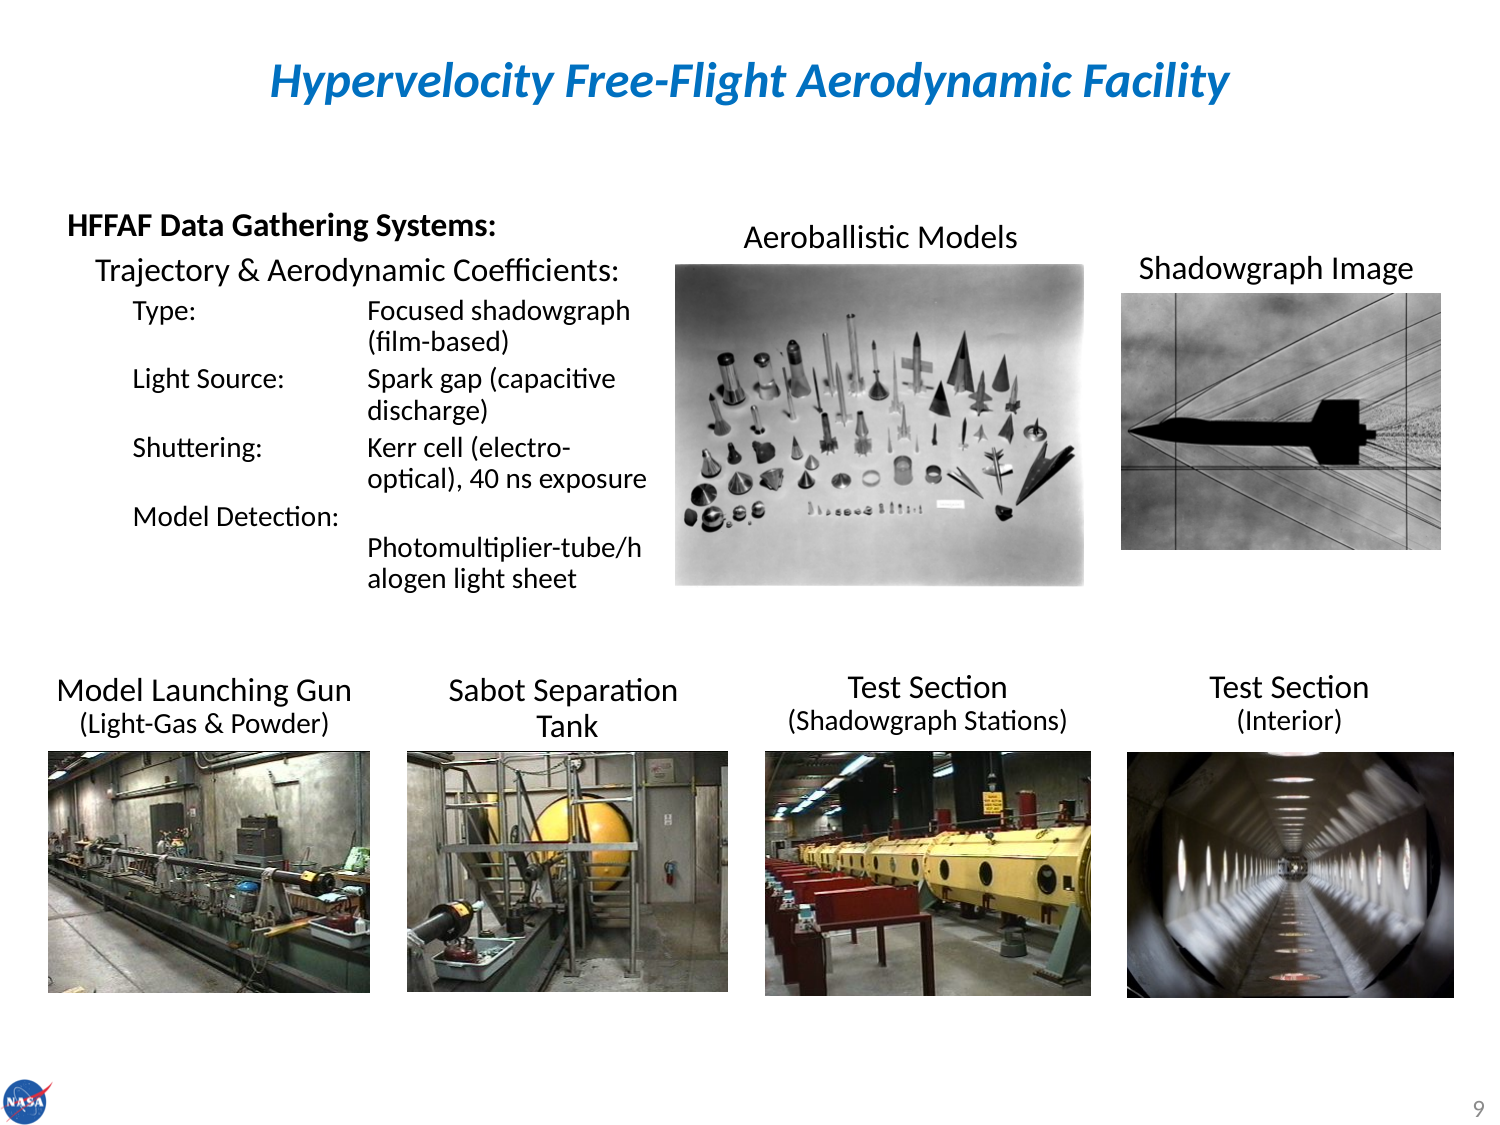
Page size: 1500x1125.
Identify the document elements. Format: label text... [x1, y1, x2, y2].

text_box Hypervelocity Free-Flight Aerodynamic Facility [174, 49, 1325, 113]
slide_number 9 [1149, 1077, 1500, 1125]
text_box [674, 212, 1441, 588]
picture [0, 1079, 53, 1125]
text_box HFFAF Data Gathering Systems: Trajectory & Aerodynamic Coefficients: Type: Focused shadowgraph (film-based) Light Source: Spark gap (capacitive discharge) Shuttering: Kerr cell (electro-optical), 40 ns exposure Model Detection: Photomultiplier-tube/halogen light sheet [52, 199, 663, 588]
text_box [37, 662, 1454, 998]
